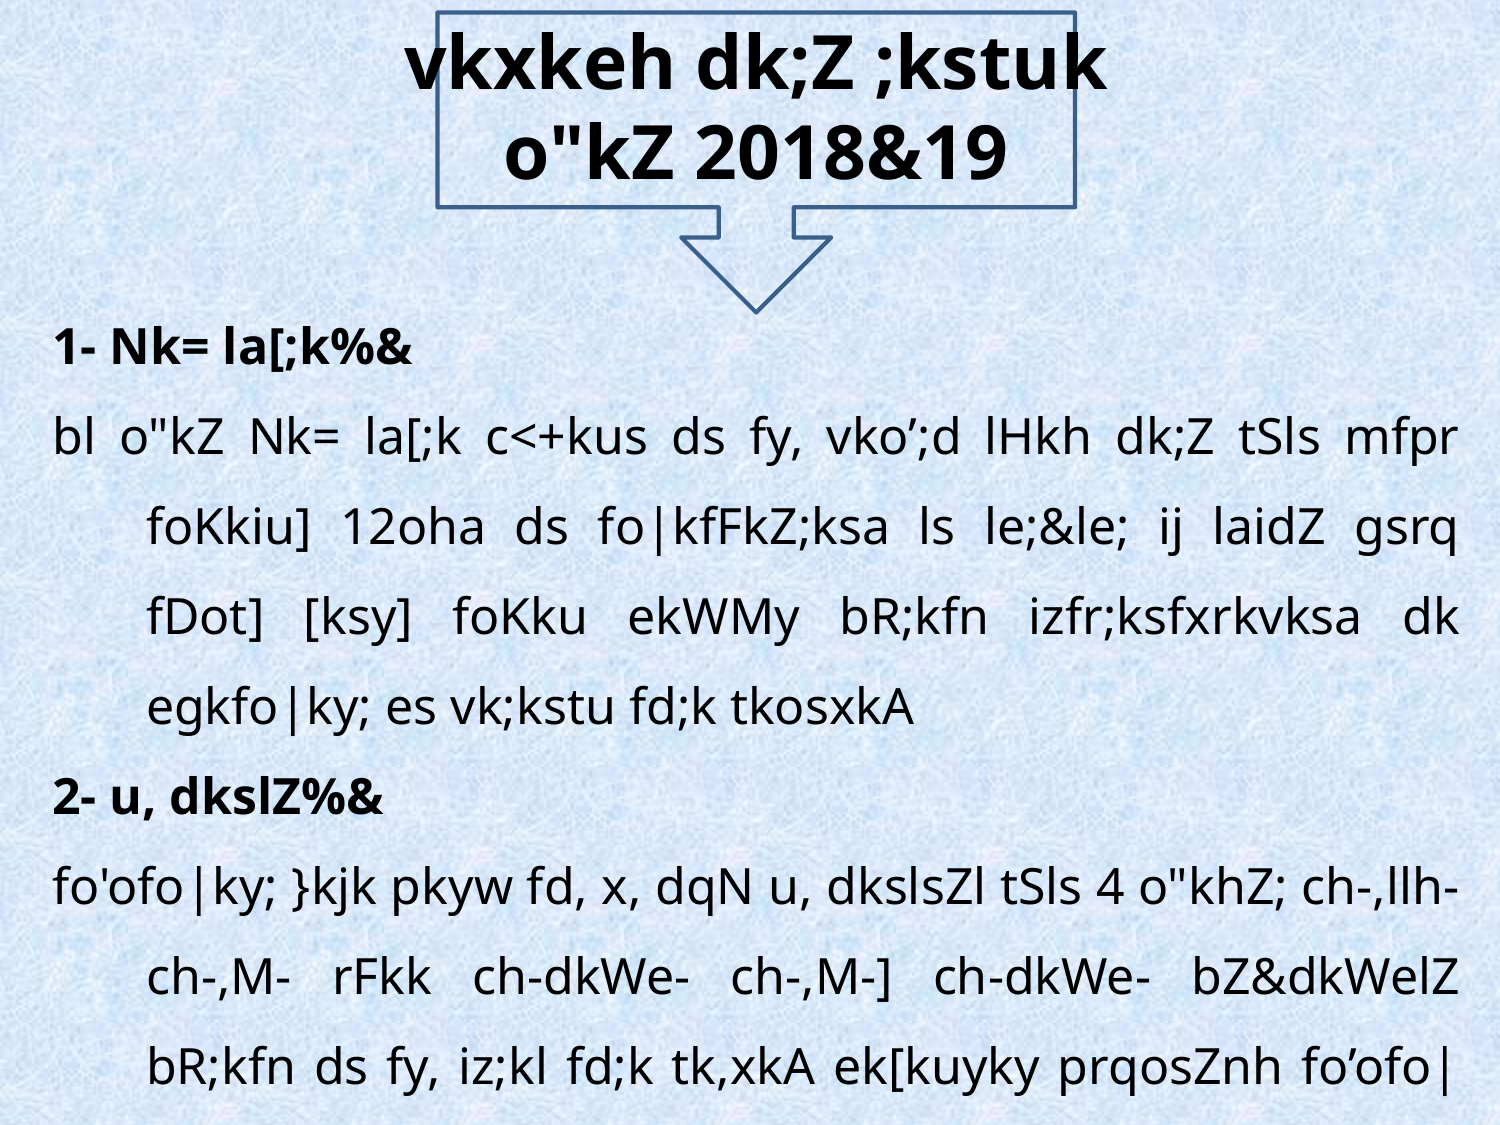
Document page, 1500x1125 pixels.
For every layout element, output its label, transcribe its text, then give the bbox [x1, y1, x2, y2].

text_box vkxkeh dk;Z ;kstuk o"kZ 2018&19 1- Nk= la[;k%& bl o"kZ Nk= la[;k c<+kus ds fy, vko’;d lHkh dk;Z tSls mfpr foKkiu] 12oha ds fo|kfFkZ;ksa ls le;&le; ij laidZ gsrq fDot] [ksy] foKku ekWMy bR;kfn izfr;ksfxrkvksa dk egkfo|ky; es vk;kstu fd;k tkosxkA 2- u, dkslZ%& fo'ofo|ky; }kjk pkyw fd, x, dqN u, dkslsZl tSls 4 o"khZ; ch-,llh- ch-,M- rFkk ch-dkWe- ch-,M-] ch-dkWe- bZ&dkWelZ bR;kfn ds fy, iz;kl fd;k tk,xkA ek[kuyky prqosZnh fo’ofo|ky; ls ih-th-Mh-lh-,- ,oa Mh-lh-,- dh ekU;rk izkIr djus dh dk;Zokgh iw.kZ gks pqdh gSA fo’ofo|ky; }kjk fujh{k.k visf{kr gSA [37, 6, 1475, 1125]
picture [0, 0, 1500, 1125]
